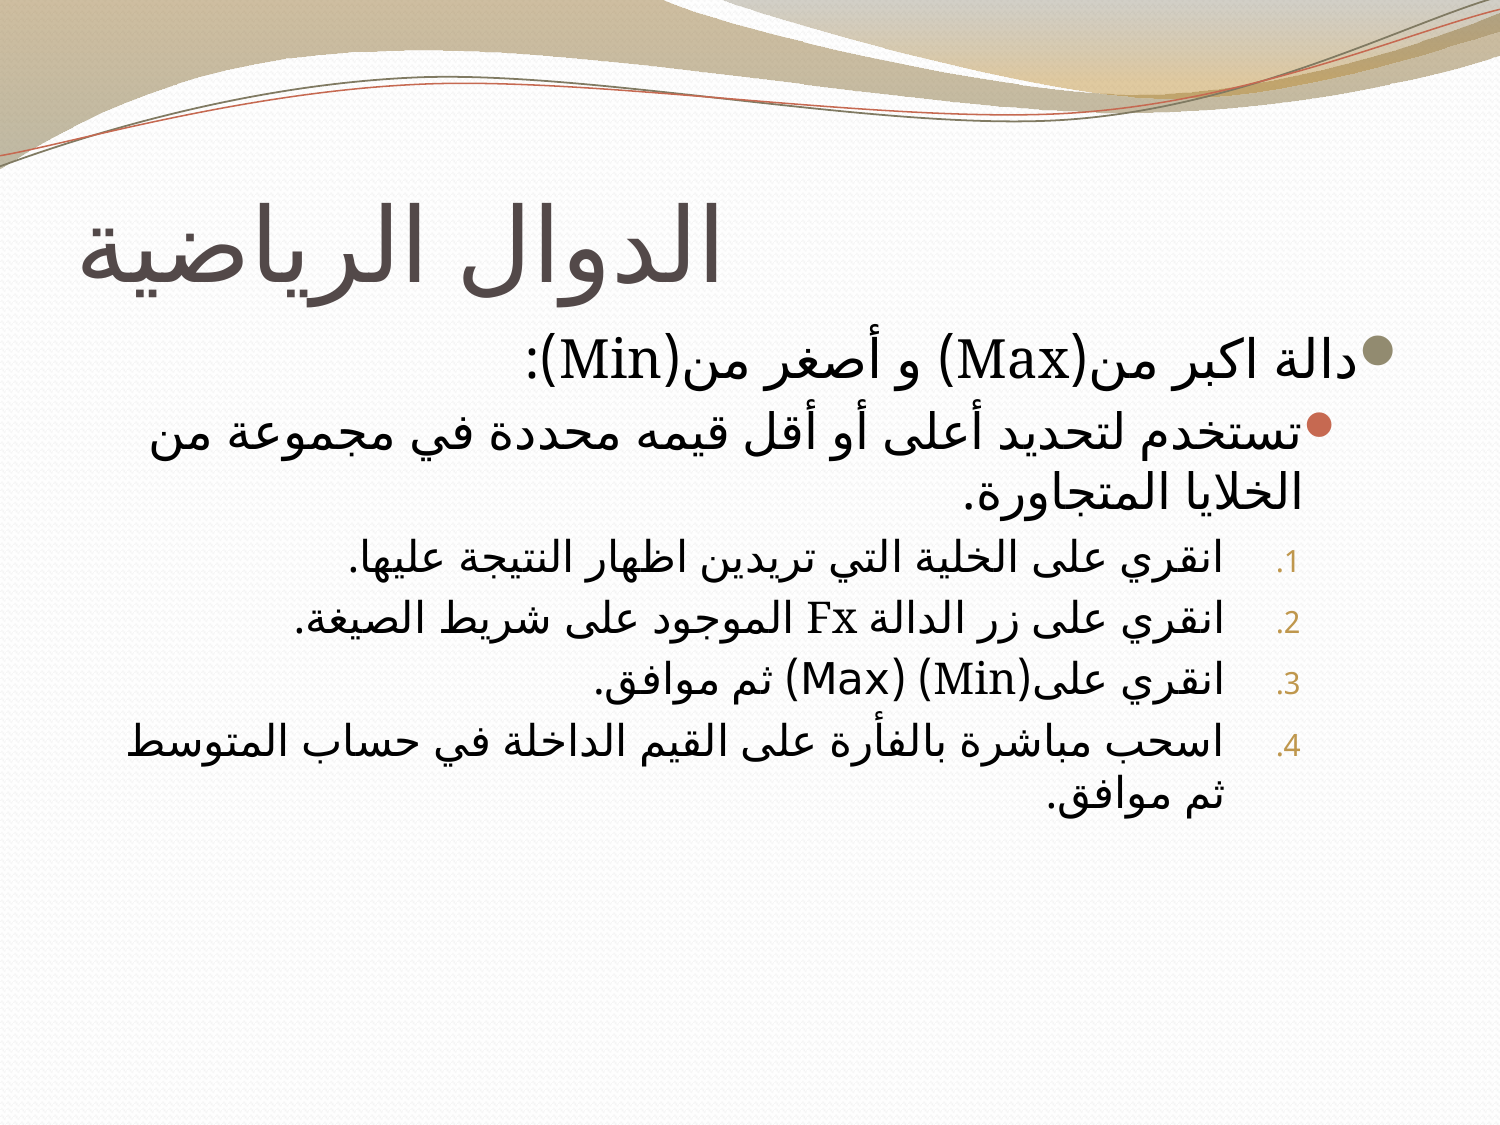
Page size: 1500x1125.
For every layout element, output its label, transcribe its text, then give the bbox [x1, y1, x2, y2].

list دالة اكبر من(Max) و أصغر من(Min): تستخدم لتحديد أعلى أو أقل قيمه محددة في مجموعة من الخلايا المتجاورة. انقري على الخلية التي تريدين اظهار النتيجة عليها. انقري على زر الدالة Fx الموجود على شريط الصيغة. انقري على(Min) (Max) ثم موافق. اسحب مباشرة بالفأرة على القيم الداخلة في حساب المتوسط ثم موافق. [75, 317, 1425, 1038]
title الدوال الرياضية [75, 115, 1425, 303]
